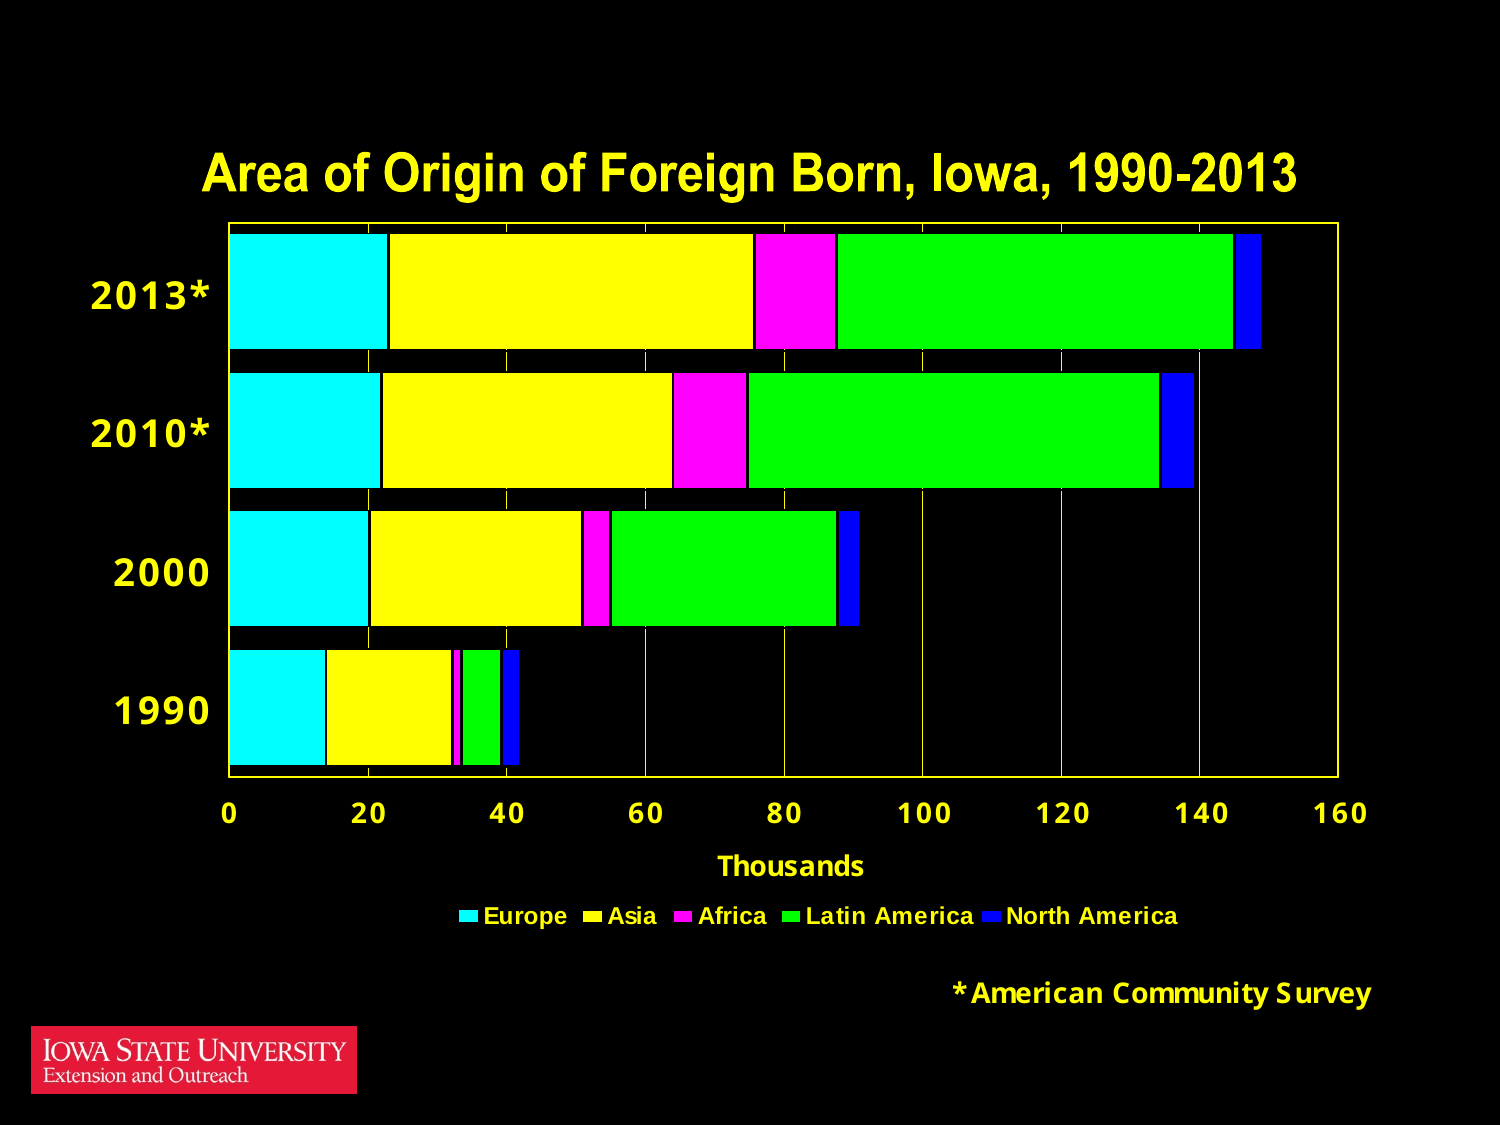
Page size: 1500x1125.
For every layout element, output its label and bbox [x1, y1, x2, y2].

picture [30, 1026, 357, 1094]
picture [89, 137, 1500, 1013]
